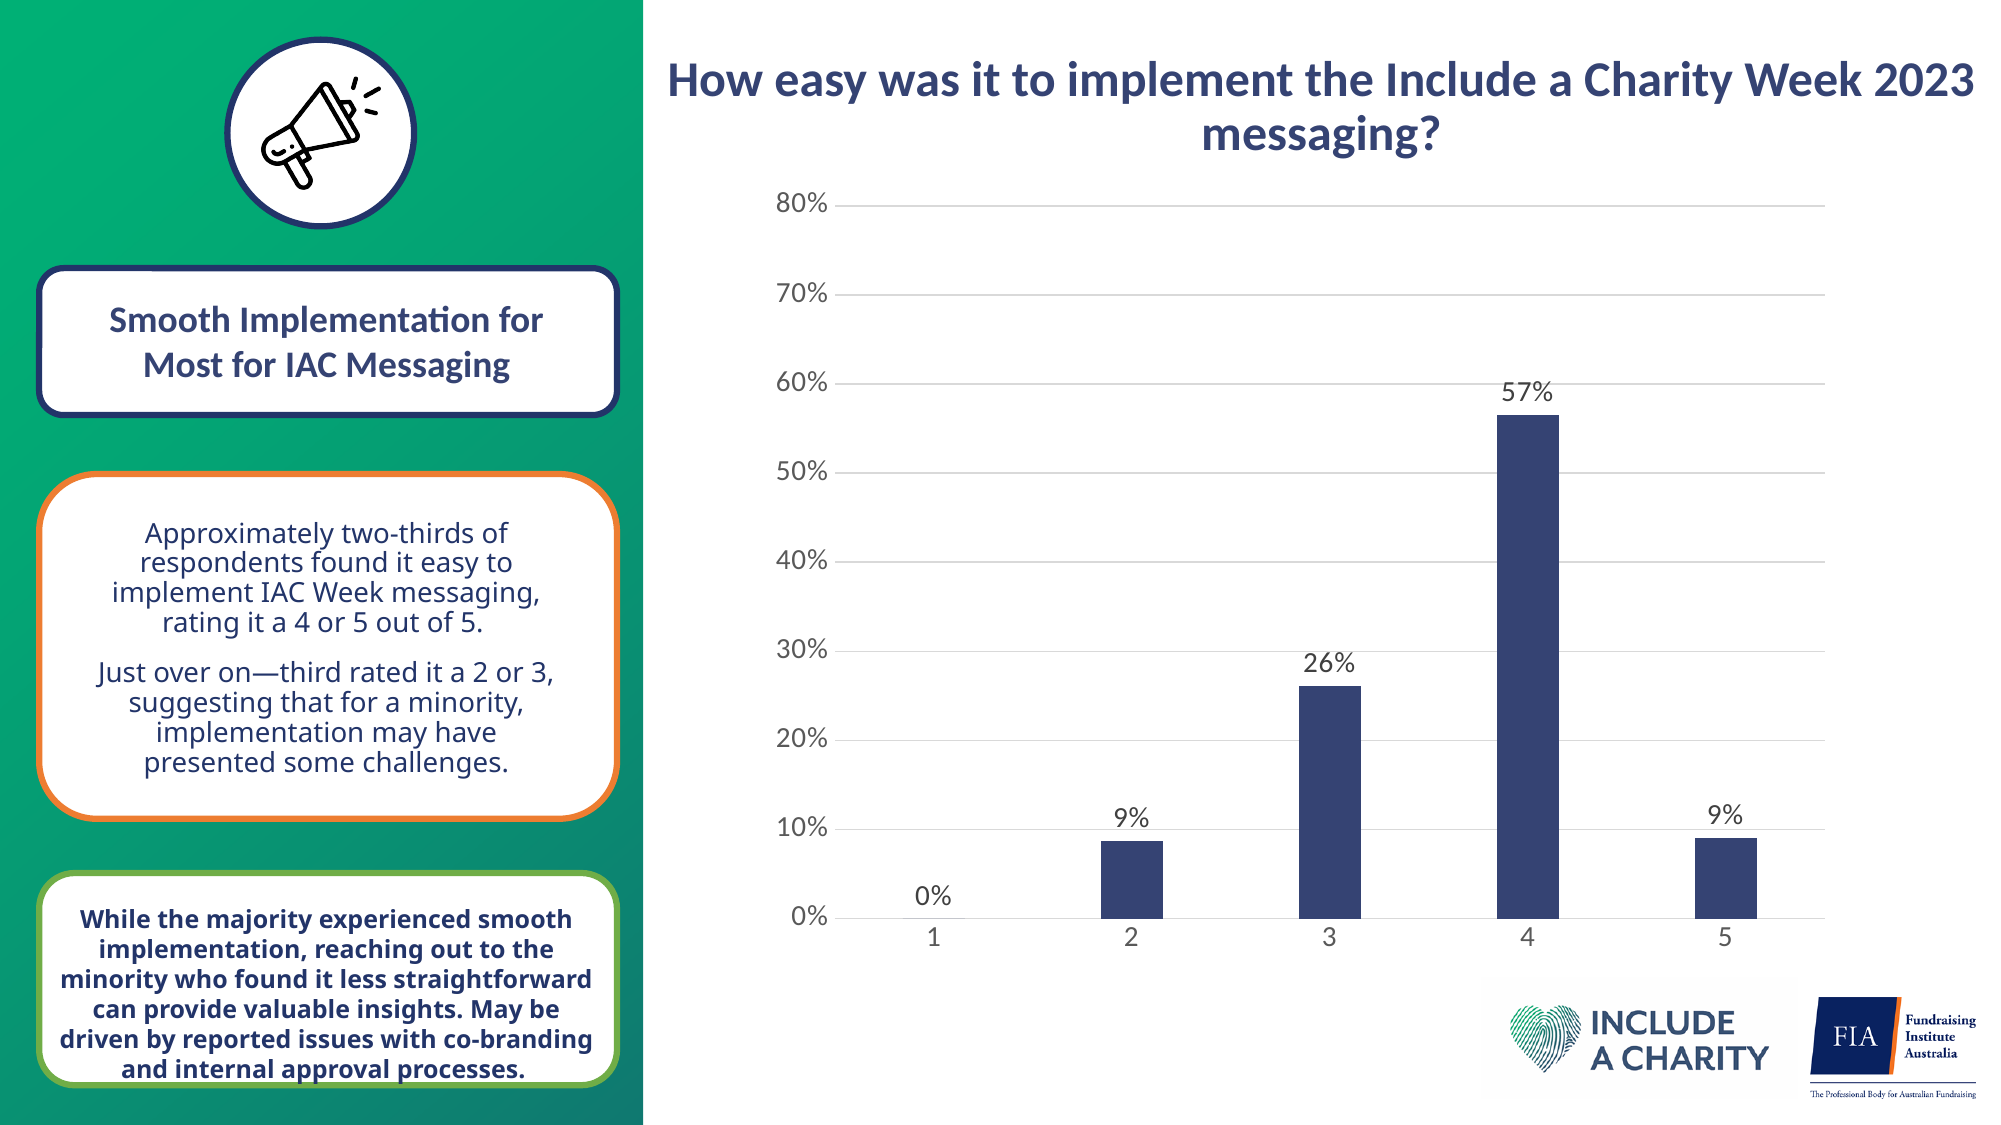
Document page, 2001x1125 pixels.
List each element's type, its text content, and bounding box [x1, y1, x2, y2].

list Approximately two-thirds of respondents found it easy to implement IAC Week messaging, rating it a 4 or 5 out of 5. Just over on—third rated it a 2 or 3, suggesting that for a minority, implementation may have presented some challenges. [75, 511, 578, 787]
text_box While the majority experienced smooth implementation, reaching out to the minority who found it less straightforward can provide valuable insights. May be driven by reported issues with co-branding and internal approval processes. [42, 896, 611, 1092]
picture [1810, 997, 1976, 1099]
picture [0, 0, 644, 1125]
text_box Smooth Implementation for Most for IAC Messaging [75, 287, 578, 392]
title How easy was it to implement the Include a Charity Week 2023 messaging? [643, 39, 2000, 176]
chart [753, 175, 1847, 971]
picture [1481, 977, 1798, 1099]
